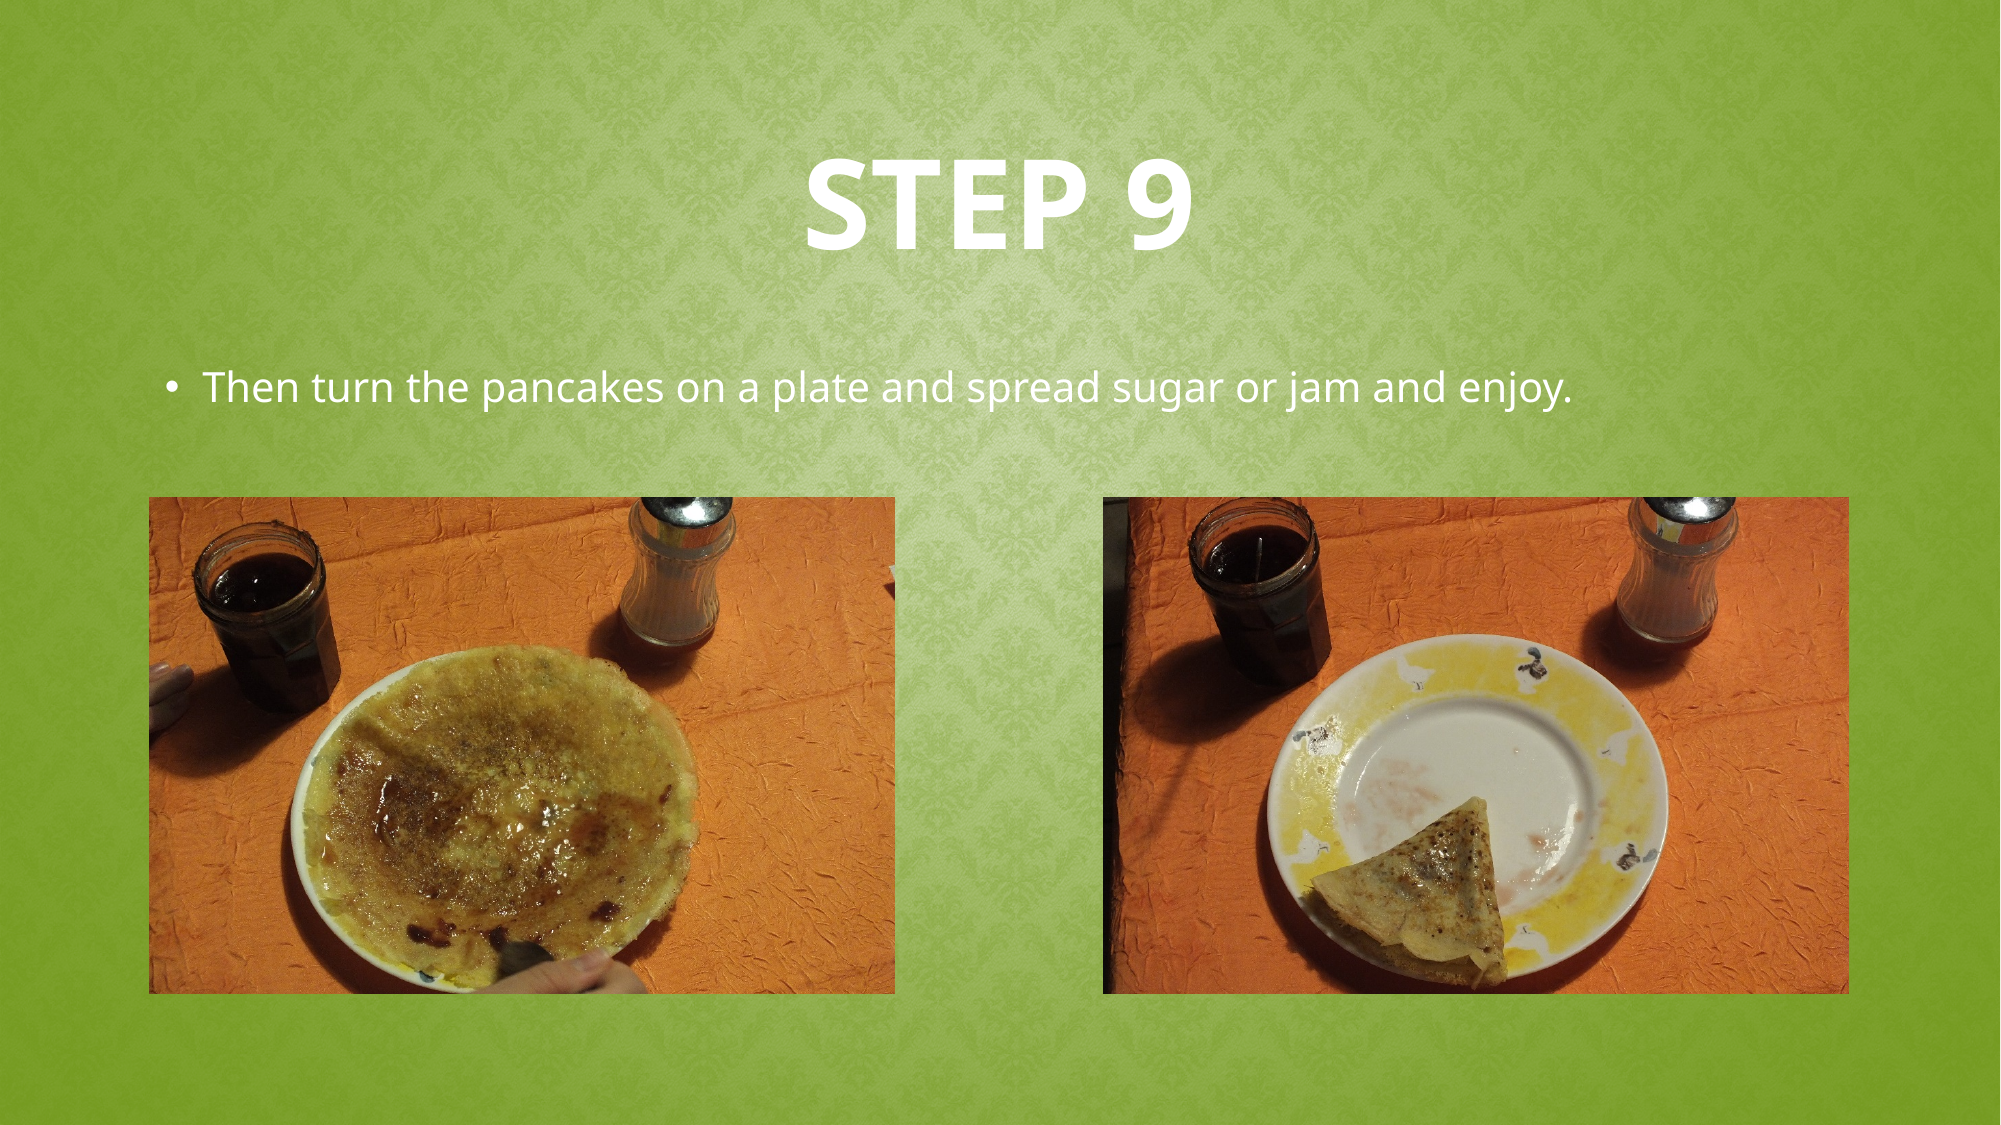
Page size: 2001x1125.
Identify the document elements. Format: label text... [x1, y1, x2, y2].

picture [1102, 496, 1849, 995]
list Then turn the pancakes on a plate and spread sugar or jam and enjoy. [149, 343, 1849, 1047]
title Step 9 [149, 99, 1849, 318]
picture [149, 496, 896, 995]
